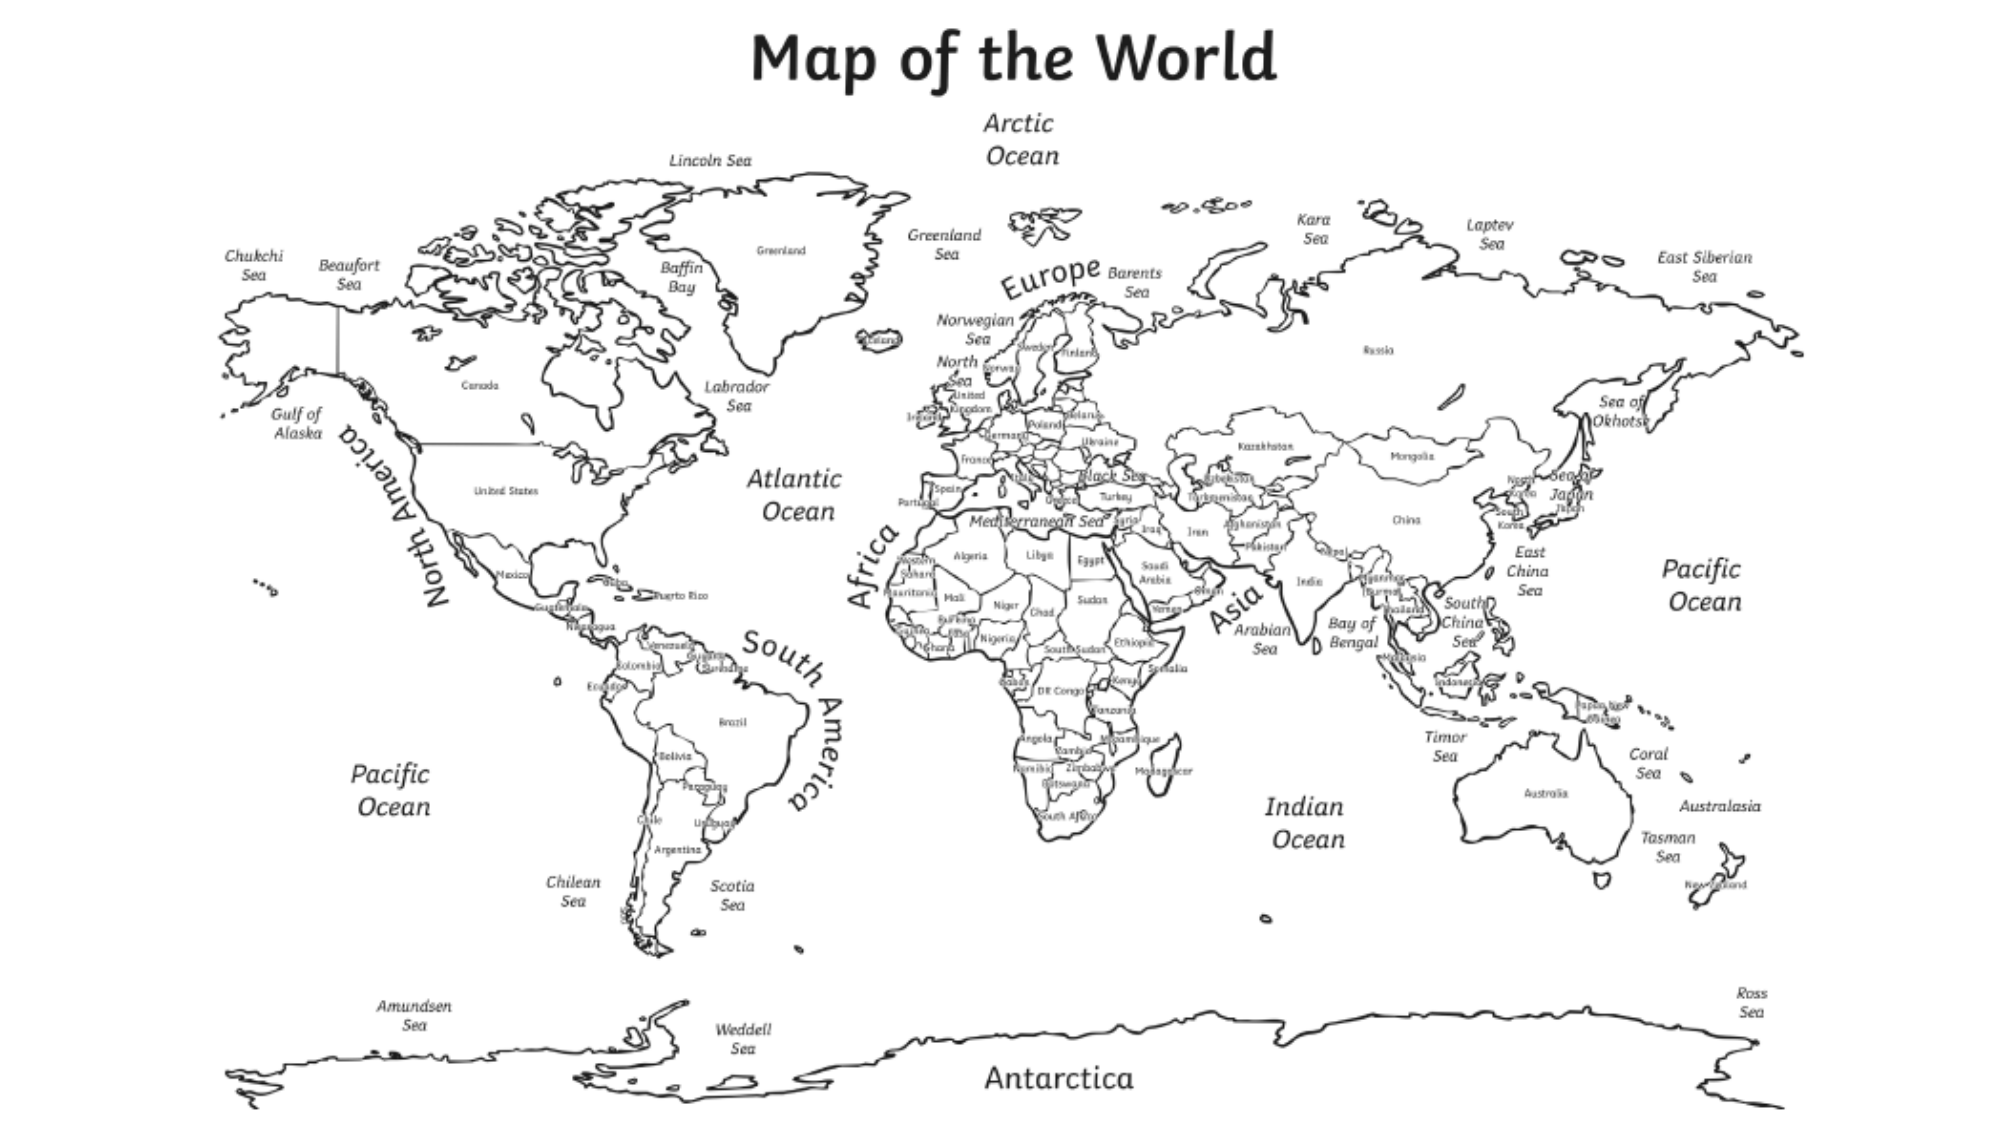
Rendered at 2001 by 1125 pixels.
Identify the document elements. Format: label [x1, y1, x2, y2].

picture [111, 8, 1890, 1125]
